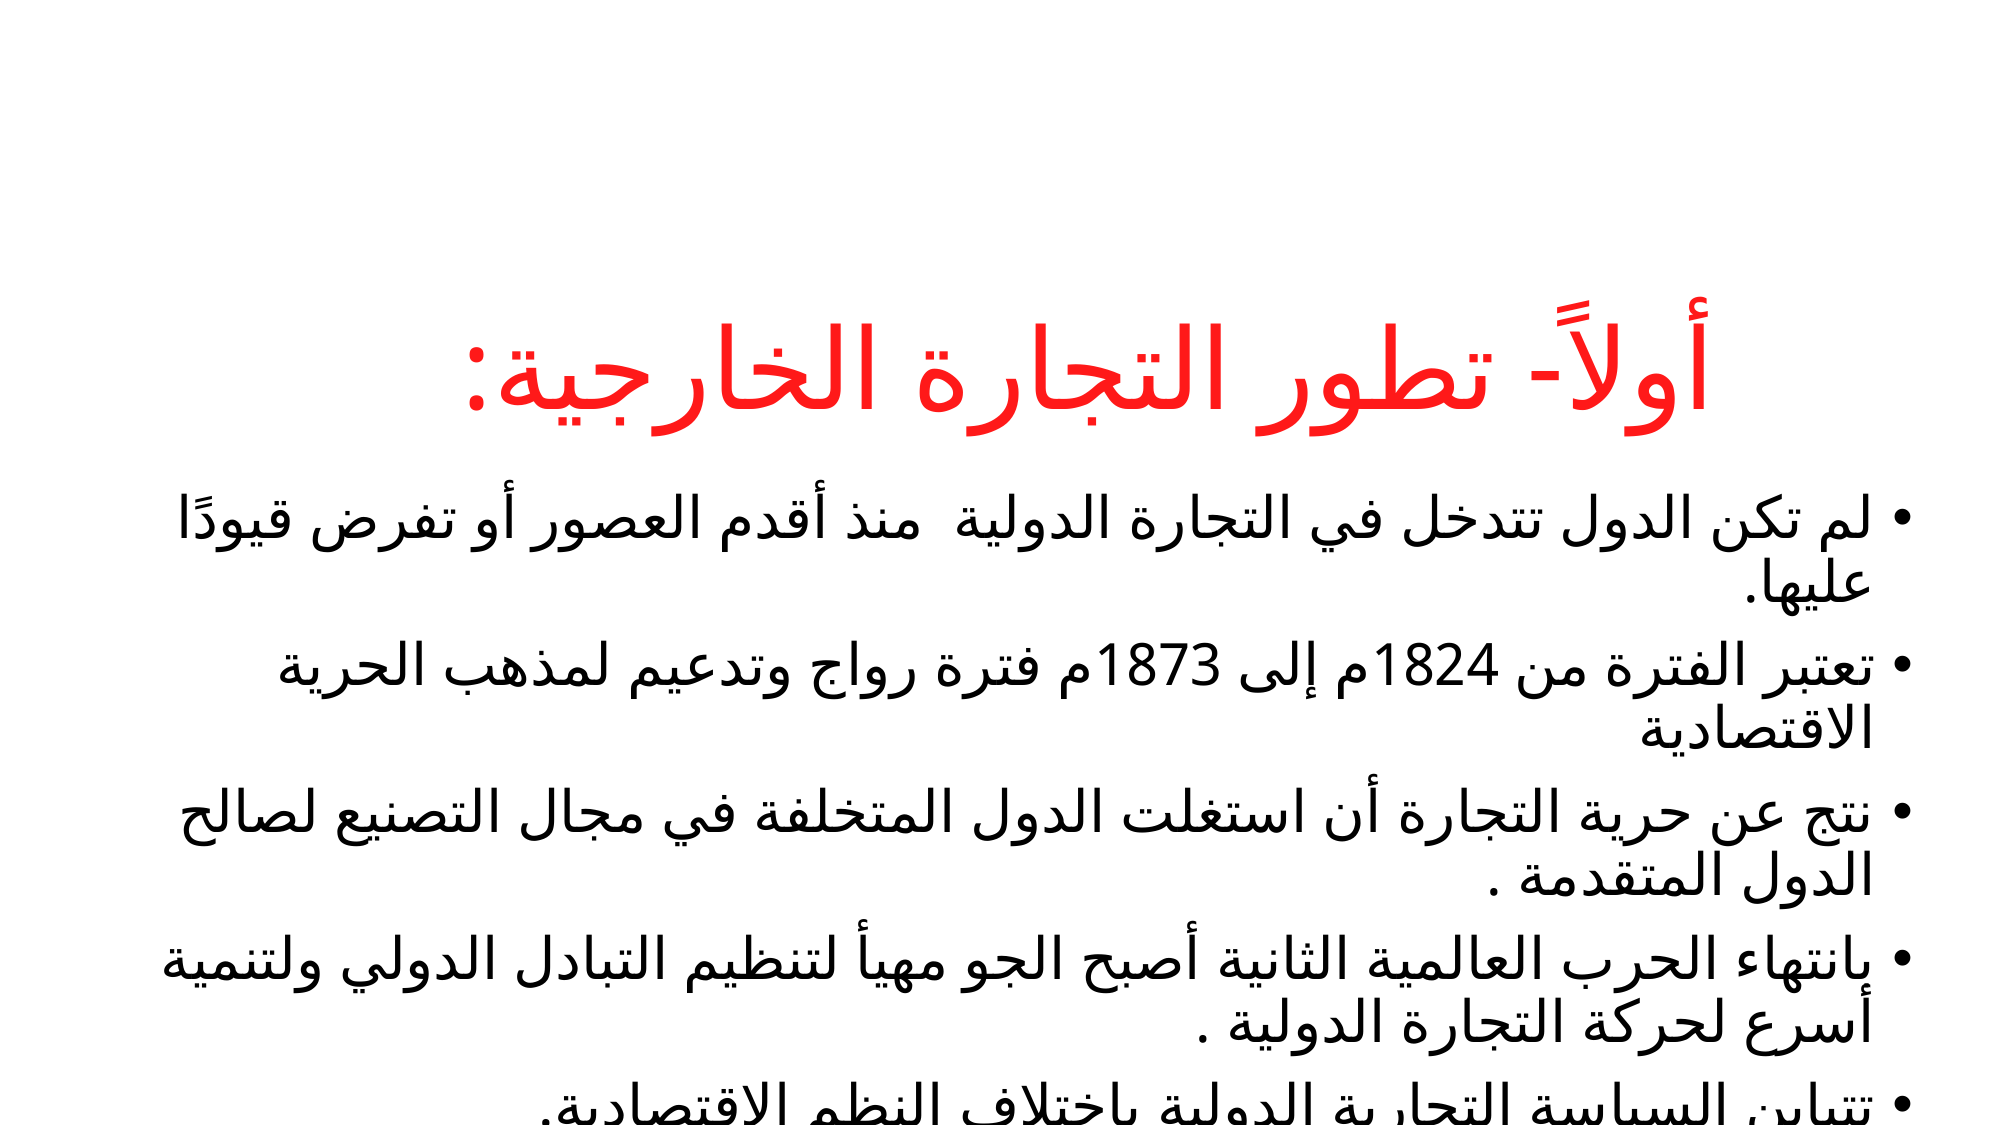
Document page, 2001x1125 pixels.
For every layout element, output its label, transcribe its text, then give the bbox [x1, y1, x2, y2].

list لم تكن الدول تتدخل في التجارة الدولية منذ أقدم العصور أو تفرض قيودًا عليها. تعتبر الفترة من 1824م إلى 1873م فترة رواج وتدعيم لمذهب الحرية الاقتصادية نتج عن حرية التجارة أن استغلت الدول المتخلفة في مجال التصنيع لصالح الدول المتقدمة . بانتهاء الحرب العالمية الثانية أصبح الجو مهيأ لتنظيم التبادل الدولي ولتنمية أسرع لحركة التجارة الدولية . تتباين السياسة التجارية الدولية باختلاف النظم الاقتصادية. [71, 481, 1928, 1092]
title أولاً- تطور التجارة الخارجية: [331, 271, 1844, 479]
